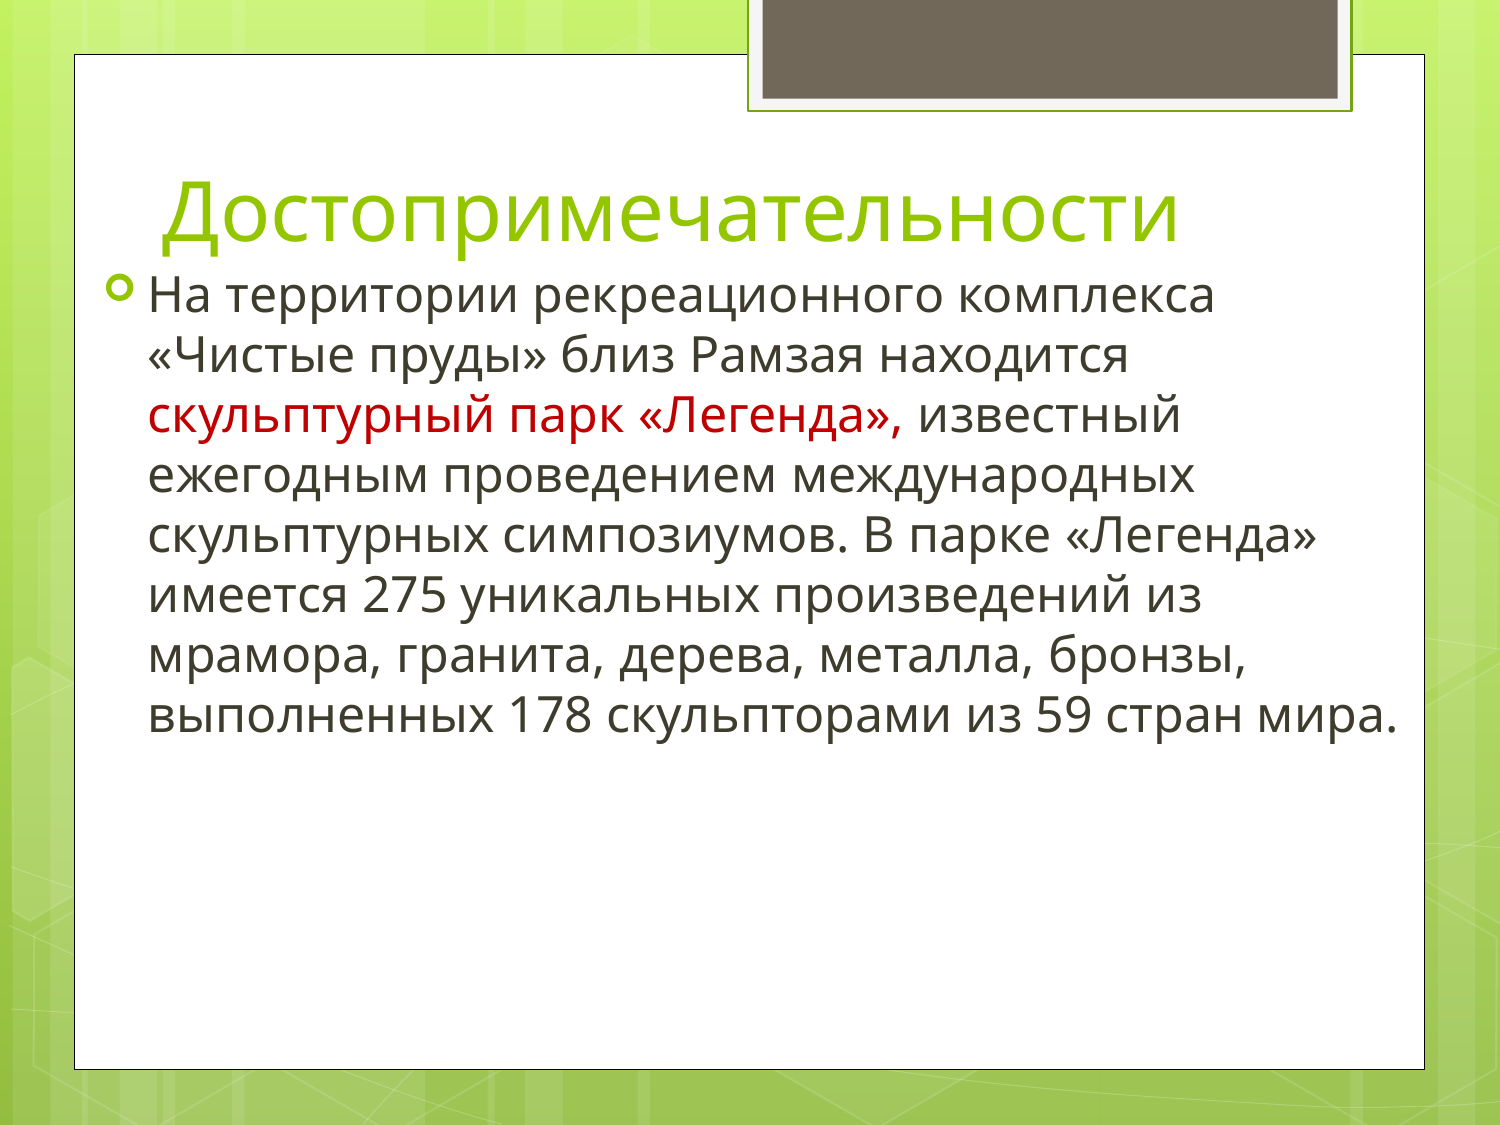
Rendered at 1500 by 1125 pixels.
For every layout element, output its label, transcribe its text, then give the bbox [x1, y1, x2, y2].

list На территории рекреационного комплекса «Чистые пруды» близ Рамзая находится скульптурный парк «Легенда», известный ежегодным проведением международных скульптурных симпозиумов. В парке «Легенда» имеется 275 уникальных произведений из мрамора, гранита, дерева, металла, бронзы, выполненных 178 скульпторами из 59 стран мира. [76, 255, 1424, 957]
title Достопримечательности [147, 78, 1300, 255]
